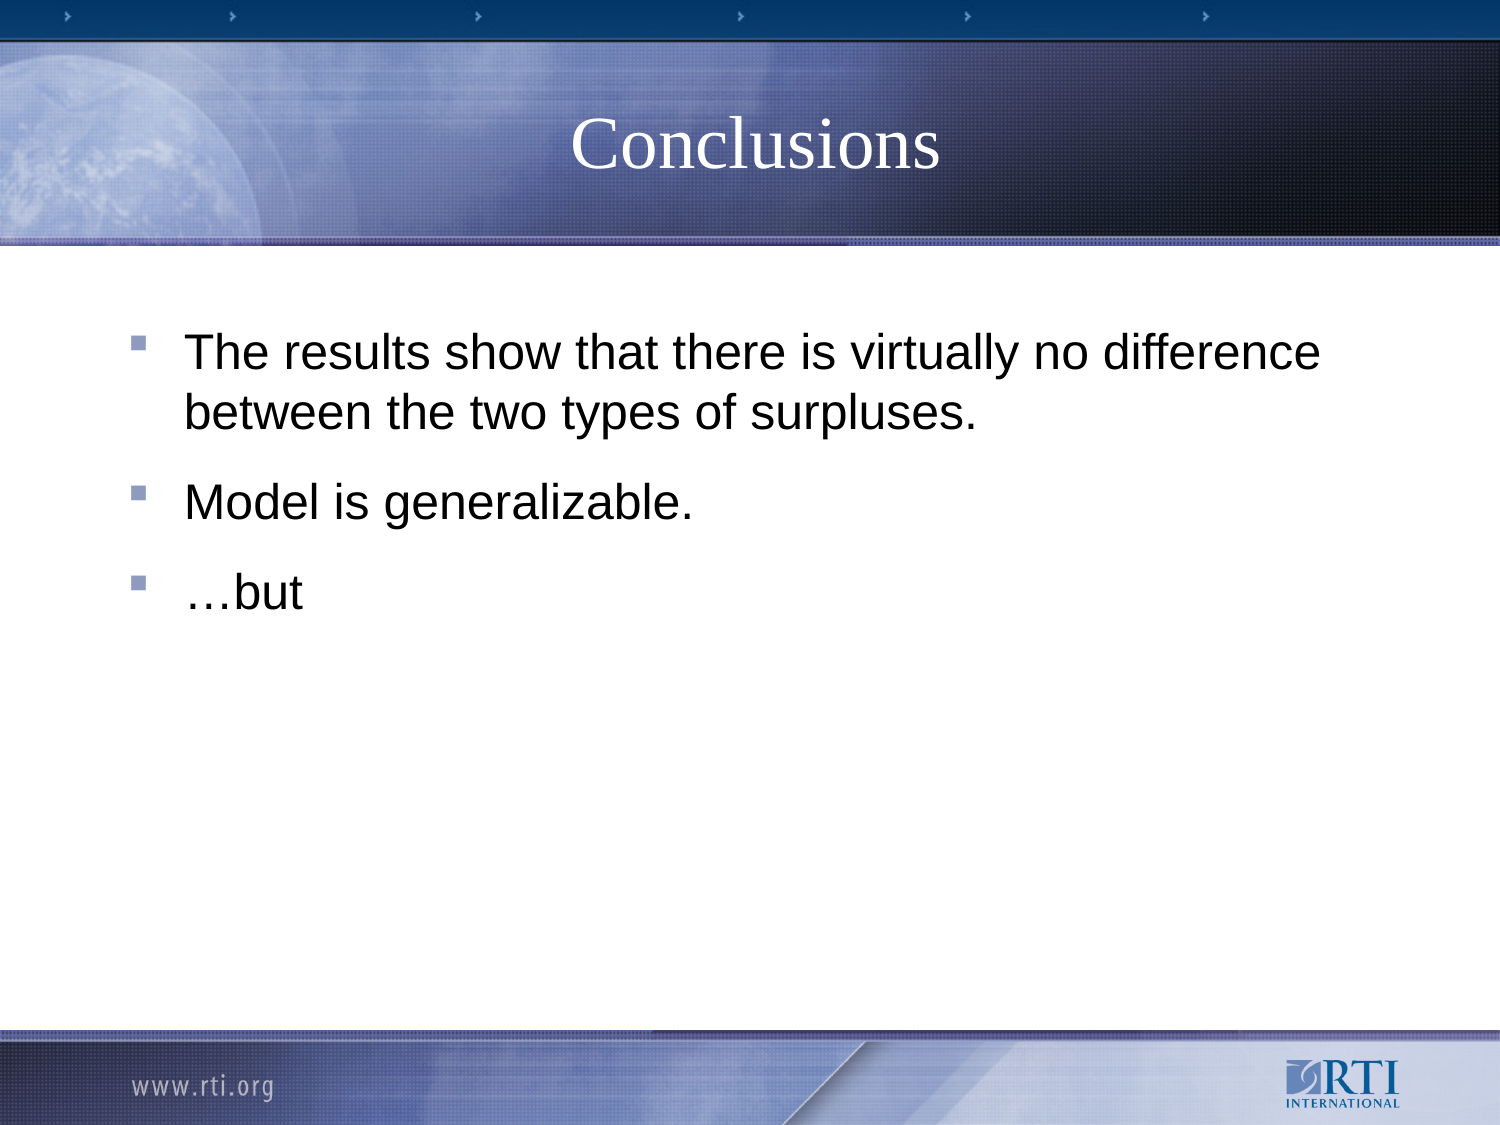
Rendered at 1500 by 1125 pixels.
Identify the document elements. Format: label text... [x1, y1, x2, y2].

title Conclusions [112, 44, 1401, 233]
picture [0, 1030, 1500, 1125]
list The results show that there is virtually no difference between the two types of surpluses. Model is generalizable. …but [112, 312, 1401, 963]
picture [0, 0, 1500, 246]
